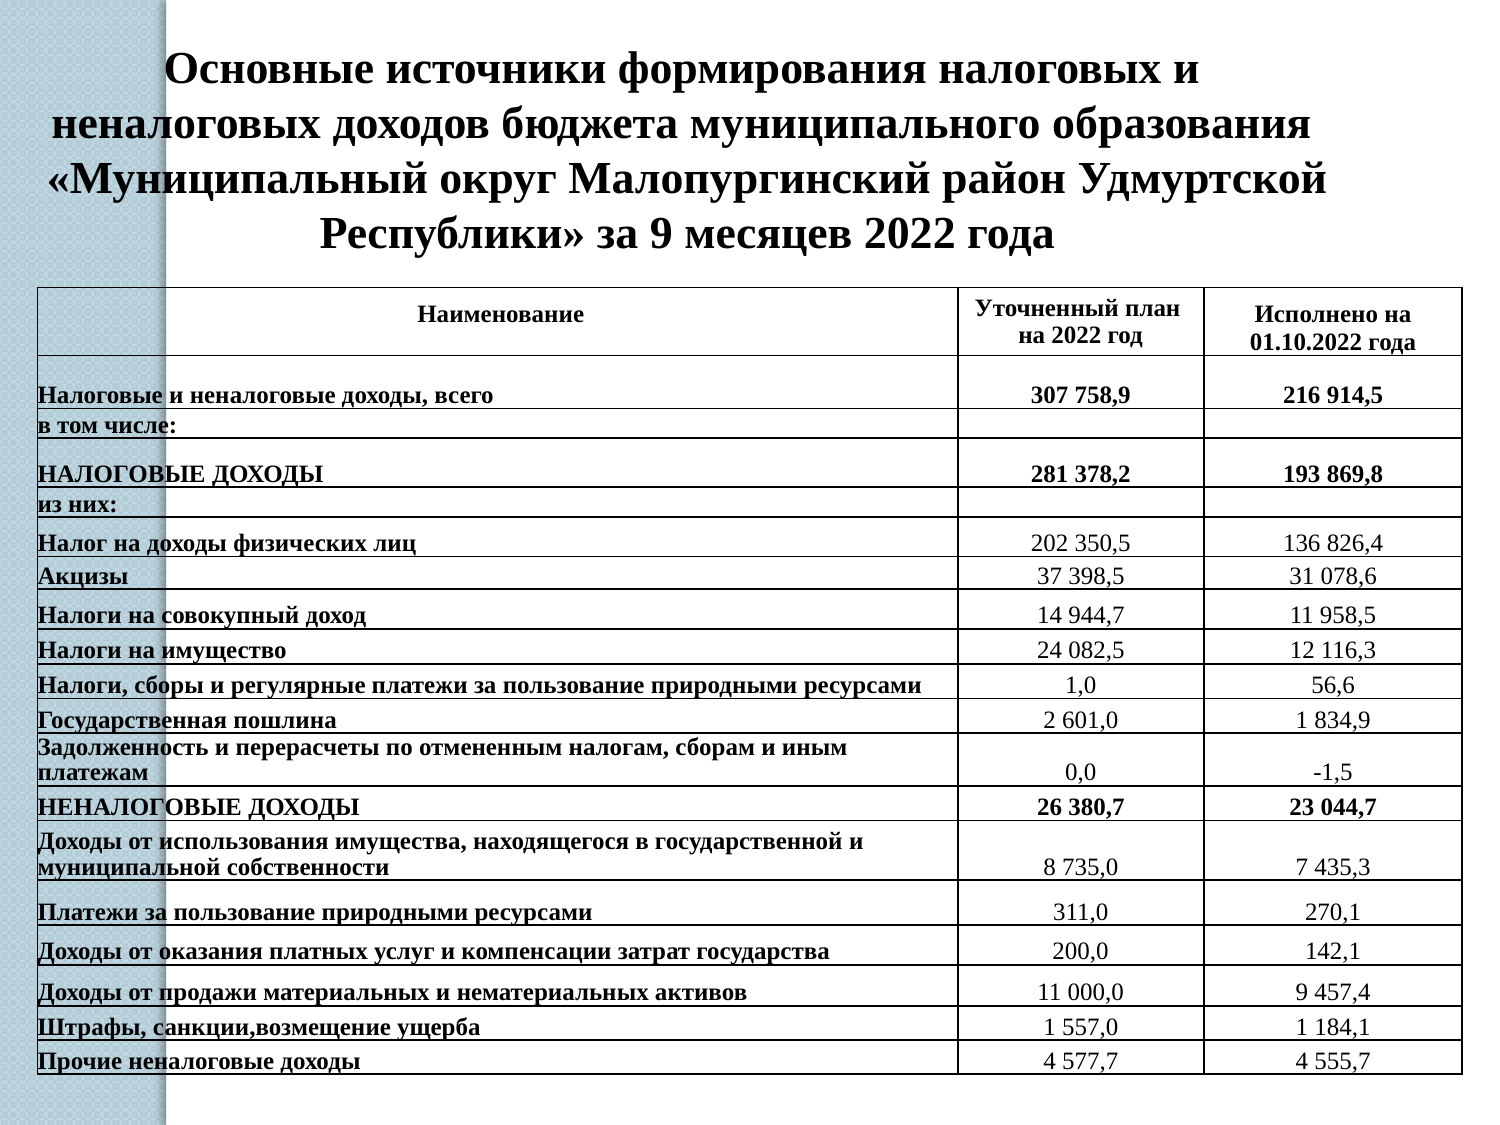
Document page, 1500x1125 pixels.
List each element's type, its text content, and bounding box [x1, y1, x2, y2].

table_cell 1 834,9 [1205, 699, 1461, 732]
table_cell 281 378,2 [959, 439, 1203, 486]
table_cell в том числе: [38, 409, 957, 437]
table_cell -1,5 [1205, 734, 1461, 785]
table_cell Задолженность и перерасчеты по отмененным налогам, сборам и иным платежам [38, 734, 957, 785]
table_cell 1,0 [959, 665, 1203, 698]
table_header Уточненный план на 2022 год [959, 288, 1203, 355]
table_cell 0,0 [959, 734, 1203, 785]
table_cell Доходы от использования имущества, находящегося в государственной и муниципальной собственности [38, 821, 957, 879]
table_cell Налоги на совокупный доход [38, 590, 957, 628]
table_cell 31 078,6 [1205, 557, 1461, 588]
table_cell 4 577,7 [959, 1041, 1203, 1073]
table_cell 216 914,5 [1205, 356, 1461, 408]
table_header Исполнено на 01.10.2022 года [1205, 288, 1461, 355]
table_cell 14 944,7 [959, 590, 1203, 628]
table_cell НЕНАЛОГОВЫЕ ДОХОДЫ [38, 787, 957, 820]
table_cell 1 557,0 [959, 1007, 1203, 1039]
table_cell Штрафы, санкции,возмещение ущерба [38, 1007, 957, 1039]
table_cell 8 735,0 [959, 821, 1203, 879]
table_cell НАЛОГОВЫЕ ДОХОДЫ [38, 439, 957, 486]
table_cell 193 869,8 [1205, 439, 1461, 486]
table_cell 1 184,1 [1205, 1007, 1461, 1039]
table_cell 311,0 [959, 881, 1203, 924]
table_cell из них: [38, 488, 957, 516]
table_cell 12 116,3 [1205, 630, 1461, 663]
table_cell Доходы от продажи материальных и нематериальных активов [38, 966, 957, 1005]
table_cell 7 435,3 [1205, 821, 1461, 879]
table_cell Акцизы [38, 557, 957, 588]
table_cell 136 826,4 [1205, 518, 1461, 556]
table_cell [959, 409, 1203, 437]
table_cell 200,0 [959, 926, 1203, 964]
table_cell Налоги, сборы и регулярные платежи за пользование природными ресурсами [38, 665, 957, 698]
table_cell 37 398,5 [959, 557, 1203, 588]
table_cell [1205, 488, 1461, 516]
table_cell 4 555,7 [1205, 1041, 1461, 1073]
table_cell [1205, 409, 1461, 437]
table_cell 202 350,5 [959, 518, 1203, 556]
table_cell Доходы от оказания платных услуг и компенсации затрат государства [38, 926, 957, 964]
table_cell Налоговые и неналоговые доходы, всего [38, 356, 957, 408]
table_cell Налог на доходы физических лиц [38, 518, 957, 556]
table_cell 23 044,7 [1205, 787, 1461, 820]
table_cell 11 958,5 [1205, 590, 1461, 628]
table_cell [959, 488, 1203, 516]
table_cell 26 380,7 [959, 787, 1203, 820]
table_cell 24 082,5 [959, 630, 1203, 663]
table_cell 11 000,0 [959, 966, 1203, 1005]
table_cell 56,6 [1205, 665, 1461, 698]
table_header Наименование [38, 288, 957, 355]
table_cell 270,1 [1205, 881, 1461, 924]
table_cell 9 457,4 [1205, 966, 1461, 1005]
table_cell 2 601,0 [959, 699, 1203, 732]
title Основные источники формирования налоговых и неналоговых доходов бюджета муниципального образования «Муниципальный округ Малопургинский район Удмуртской Республики» за 9 месяцев 2022 года [0, 62, 1375, 288]
table_cell Прочие неналоговые доходы [38, 1041, 957, 1073]
table_cell Платежи за пользование природными ресурсами [38, 881, 957, 924]
table_cell 307 758,9 [959, 356, 1203, 408]
table_cell Налоги на имущество [38, 630, 957, 663]
table_cell 142,1 [1205, 926, 1461, 964]
table_cell Государственная пошлина [38, 699, 957, 732]
